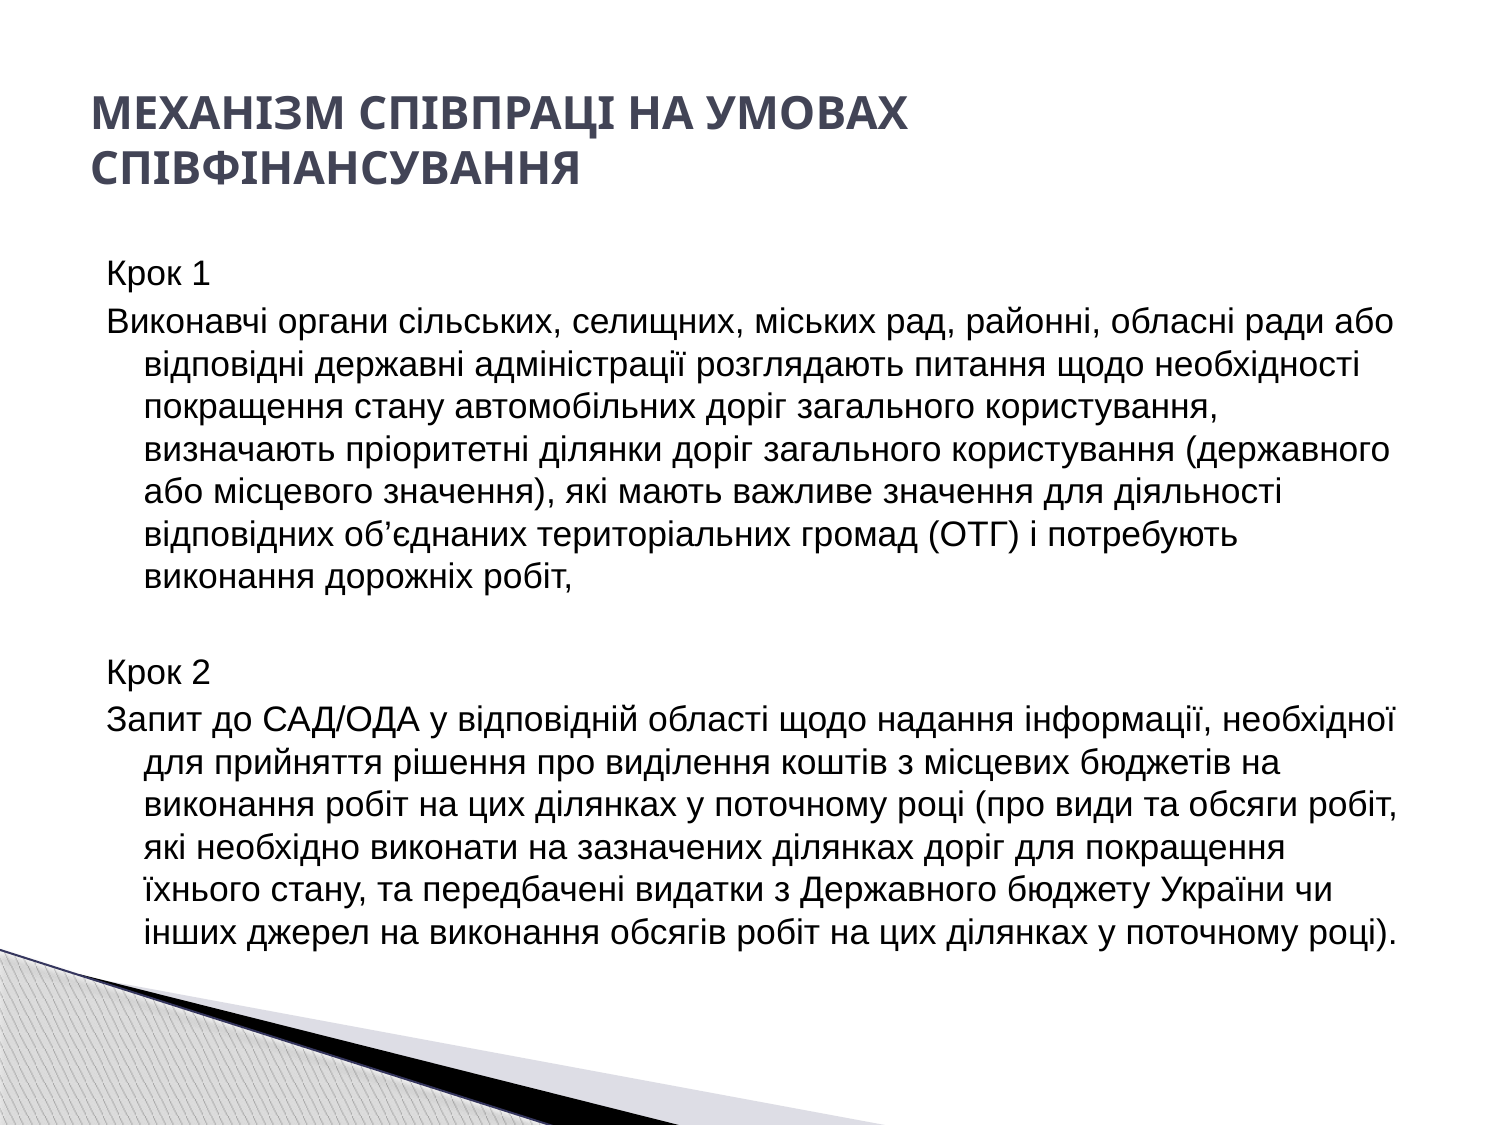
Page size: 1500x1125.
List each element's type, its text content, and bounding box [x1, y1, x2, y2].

list Крок 1 Виконавчі органи сільських, селищних, міських рад, районні, обласні ради або відповідні державні адміністрації розглядають питання щодо необхідності покращення стану автомобільних доріг загального користування, визначають пріоритетні ділянки доріг загального користування (державного або місцевого значення), які мають важливе значення для діяльності відповідних об’єднаних територіальних громад (ОТГ) і потребують виконання дорожніх робіт, Крок 2 Запит до САД/ОДА у відповідній області щодо надання інформації, необхідної для прийняття рішення про виділення коштів з місцевих бюджетів на виконання робіт на цих ділянках у поточному році (про види та обсяги робіт, які необхідно виконати на зазначених ділянках доріг для покращення їхнього стану, та передбачені видатки з Державного бюджету України чи інших джерел на виконання обсягів робіт на цих ділянках у поточному році). [75, 243, 1425, 986]
title МЕХАНІЗМ СПІВПРАЦІ НА УМОВАХ СПІВФІНАНСУВАННЯ [75, 45, 1425, 233]
